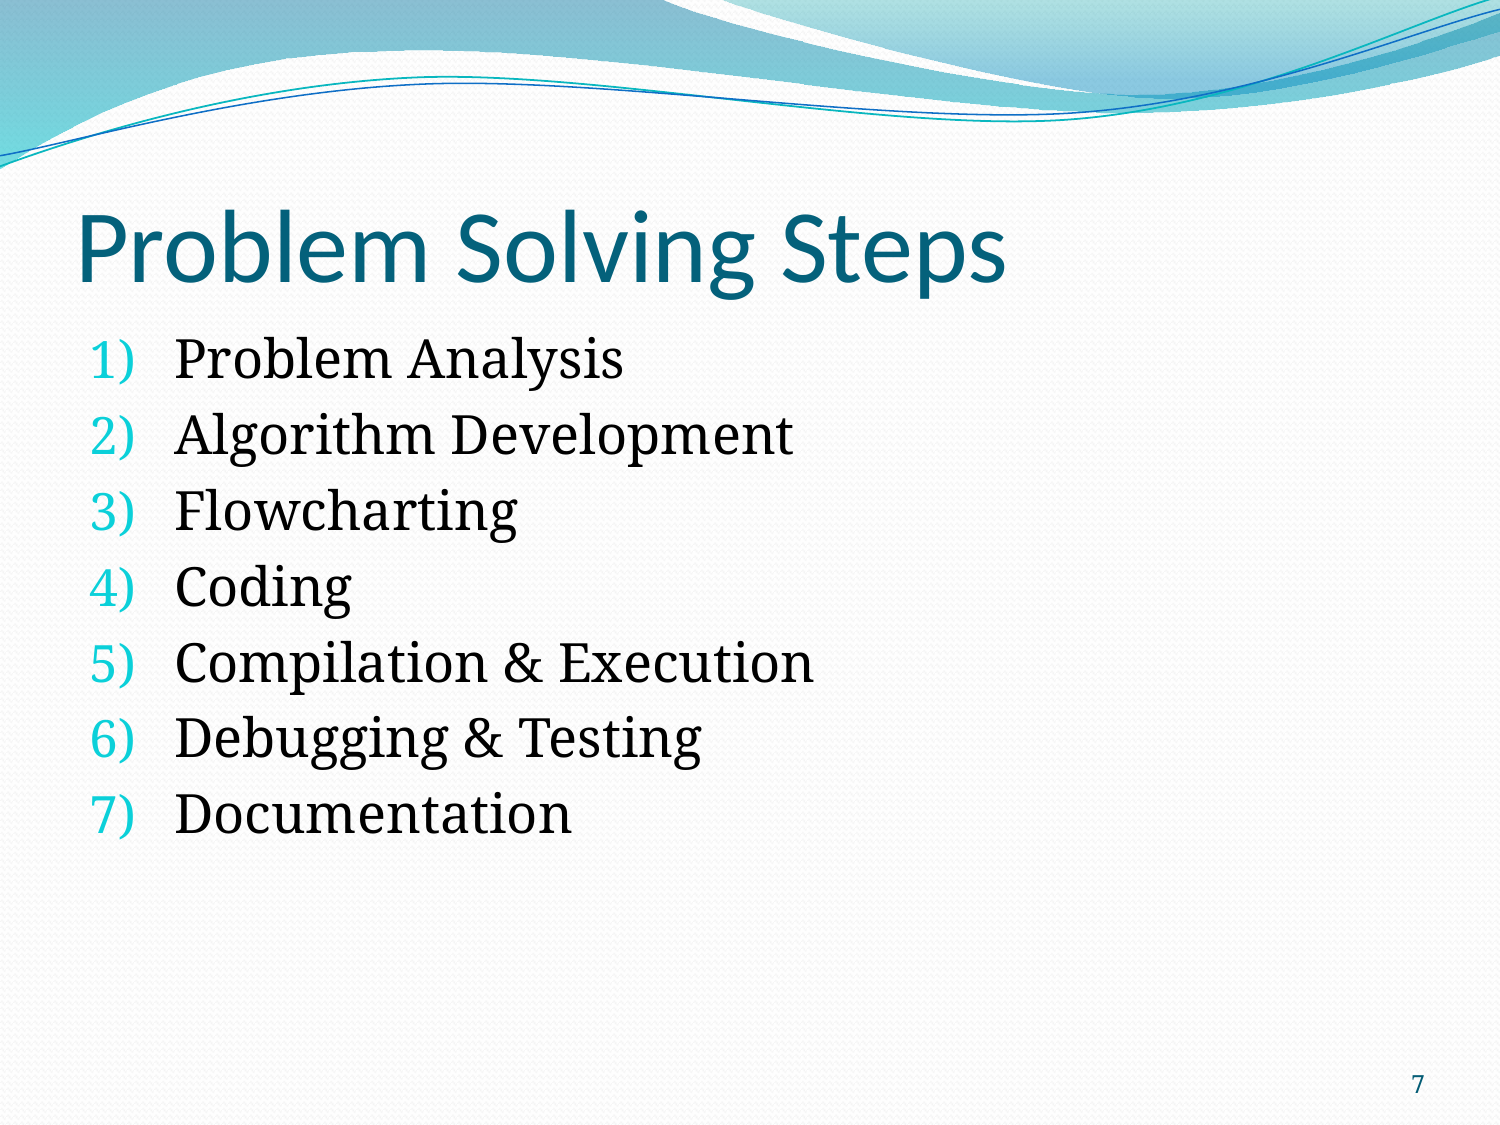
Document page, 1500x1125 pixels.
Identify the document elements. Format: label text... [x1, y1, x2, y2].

slide_number 7 [1299, 1042, 1425, 1103]
title Problem Solving Steps [75, 115, 1425, 303]
list Problem Analysis Algorithm Development Flowcharting Coding Compilation & Execution Debugging & Testing Documentation [75, 317, 1425, 1038]
